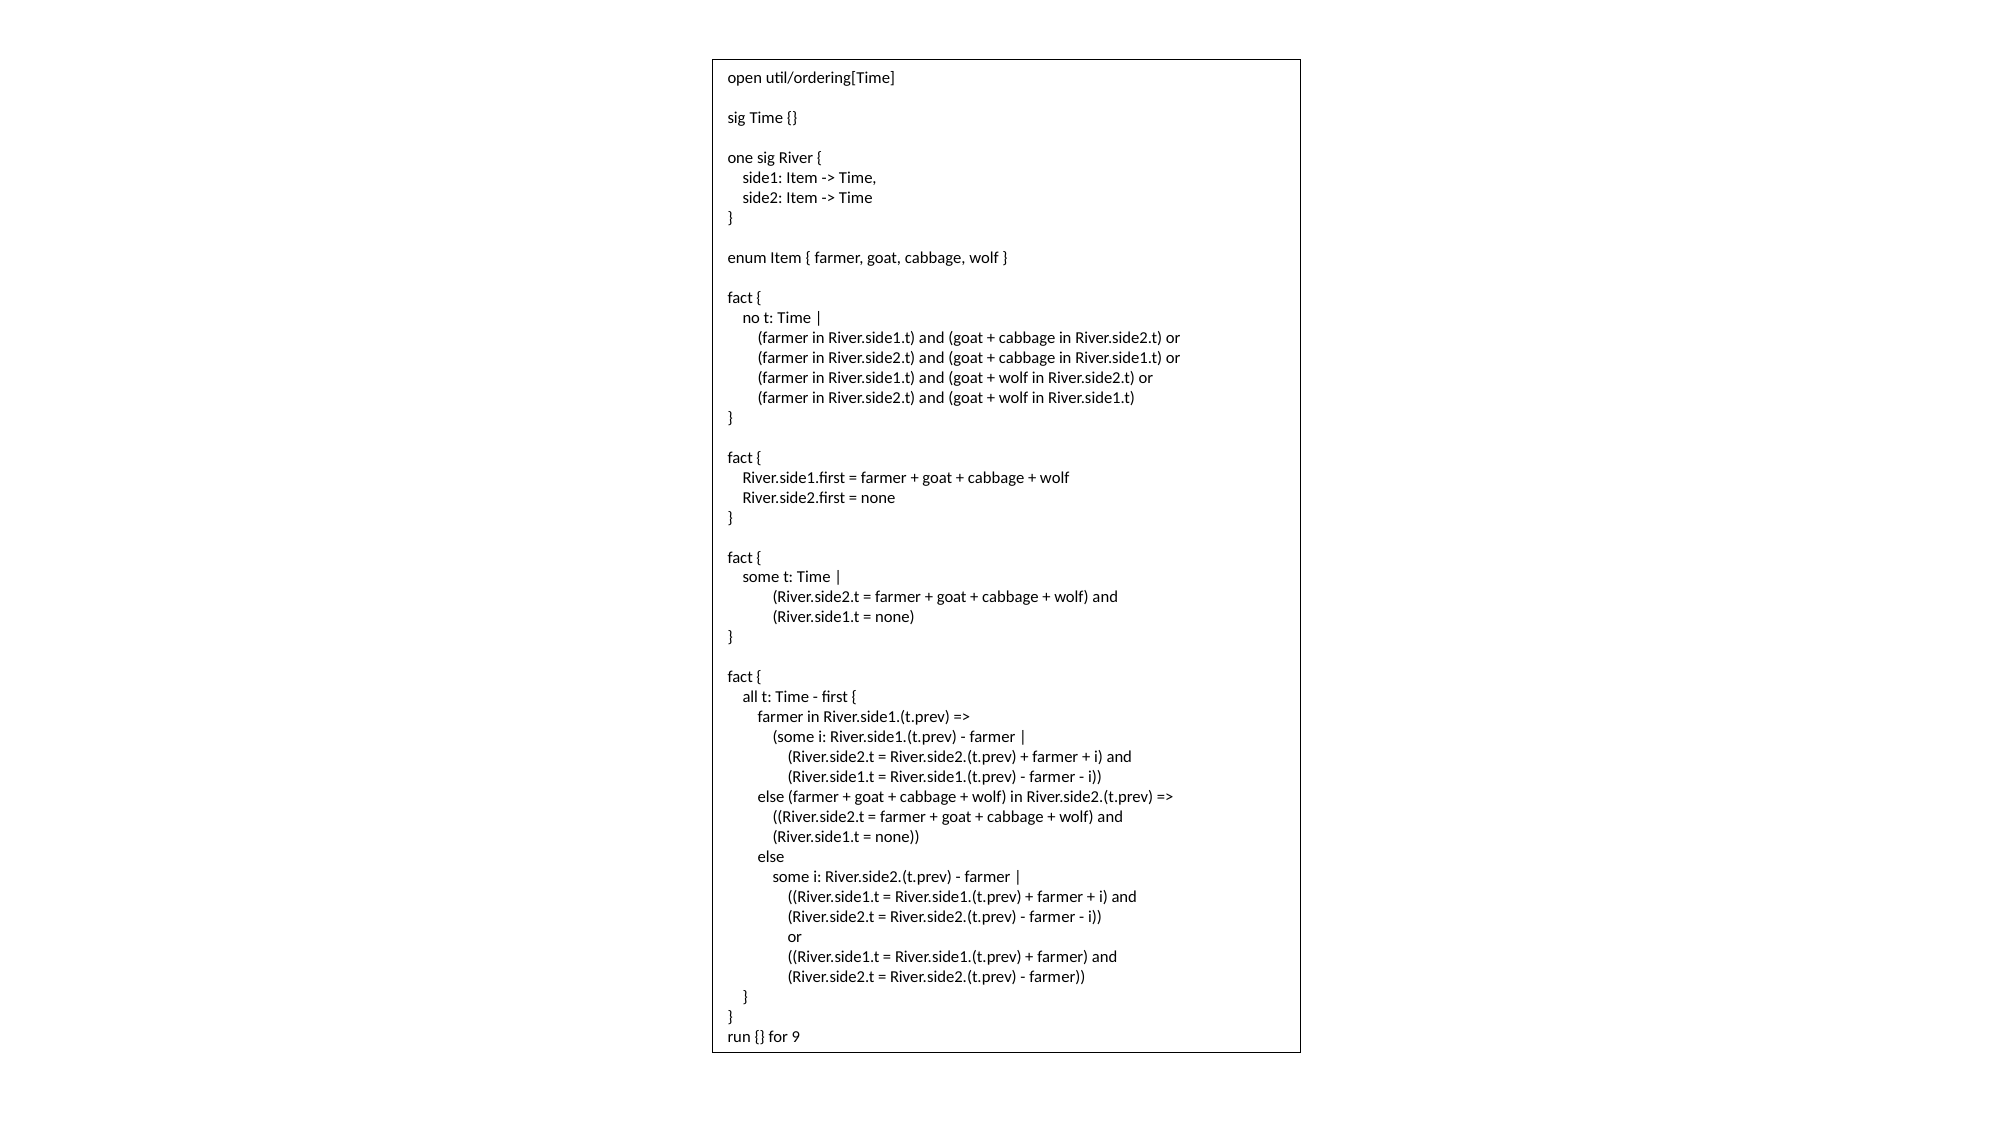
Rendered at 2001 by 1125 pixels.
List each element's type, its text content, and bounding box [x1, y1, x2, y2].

text_box open util/ordering[Time] sig Time {} one sig River { side1: Item -> Time, side2: Item -> Time } enum Item { farmer, goat, cabbage, wolf } fact { no t: Time | (farmer in River.side1.t) and (goat + cabbage in River.side2.t) or (farmer in River.side2.t) and (goat + cabbage in River.side1.t) or (farmer in River.side1.t) and (goat + wolf in River.side2.t) or (farmer in River.side2.t) and (goat + wolf in River.side1.t) } fact { River.side1.first = farmer + goat + cabbage + wolf River.side2.first = none } fact { some t: Time | (River.side2.t = farmer + goat + cabbage + wolf) and (River.side1.t = none) } fact { all t: Time - first { farmer in River.side1.(t.prev) => (some i: River.side1.(t.prev) - farmer | (River.side2.t = River.side2.(t.prev) + farmer + i) and (River.side1.t = River.side1.(t.prev) - farmer - i)) else (farmer + goat + cabbage + wolf) in River.side2.(t.prev) => ((River.side2.t = farmer + goat + cabbage + wolf) and (River.side1.t = none)) else some i: River.side2.(t.prev) - farmer | ((River.side1.t = River.side1.(t.prev) + farmer + i) and (River.side2.t = River.side2.(t.prev) - farmer - i)) or ((River.side1.t = River.side1.(t.prev) + farmer) and (River.side2.t = River.side2.(t.prev) - farmer)) } } run {} for 9 [712, 59, 1301, 1053]
